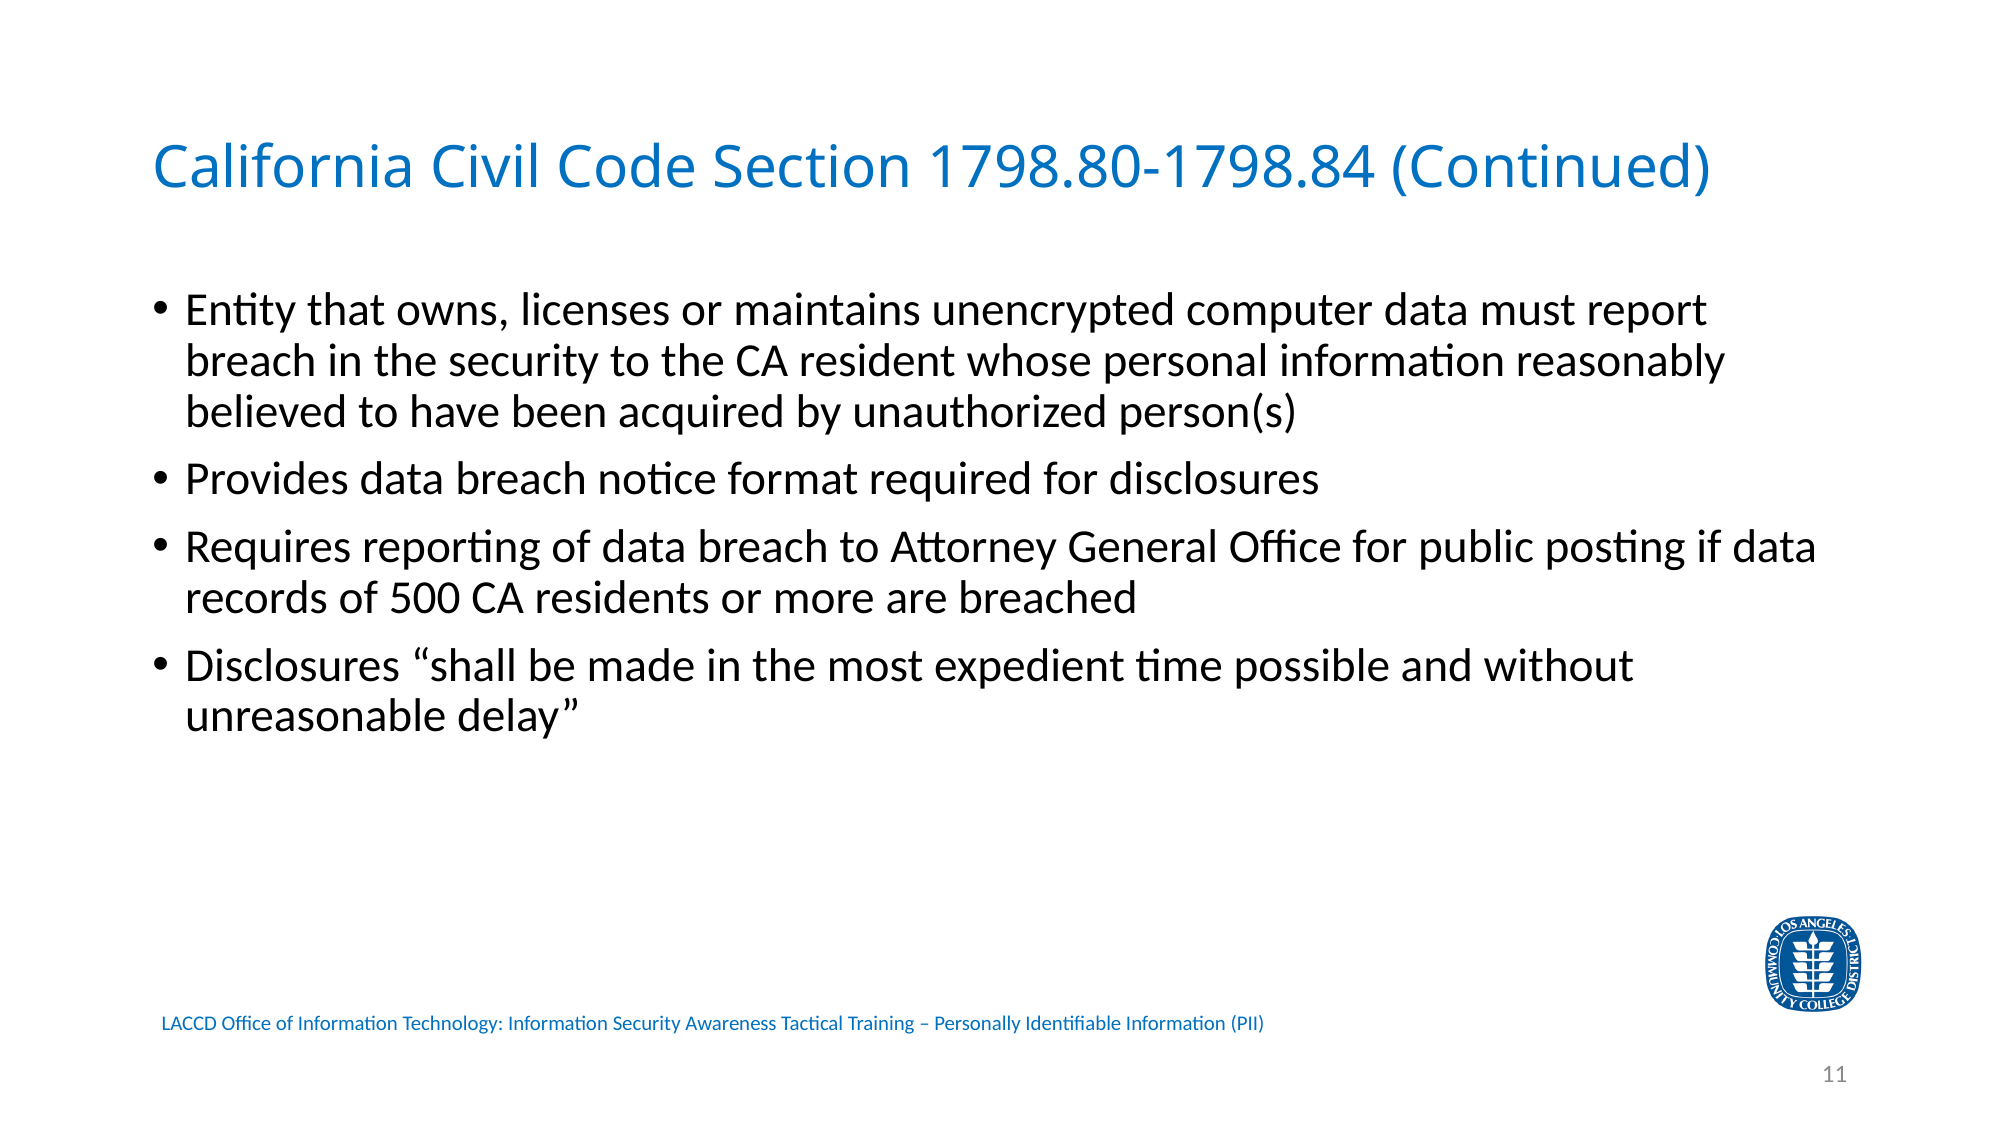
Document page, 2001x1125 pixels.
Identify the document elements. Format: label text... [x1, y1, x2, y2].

slide_number 11 [1412, 1042, 1863, 1103]
title California Civil Code Section 1798.80-1798.84 (Continued) [137, 59, 1863, 277]
list Entity that owns, licenses or maintains unencrypted computer data must report breach in the security to the CA resident whose personal information reasonably believed to have been acquired by unauthorized person(s) Provides data breach notice format required for disclosures Requires reporting of data breach to Attorney General Office for public posting if data records of 500 CA residents or more are breached Disclosures “shall be made in the most expedient time possible and without unreasonable delay” [137, 277, 1863, 1014]
